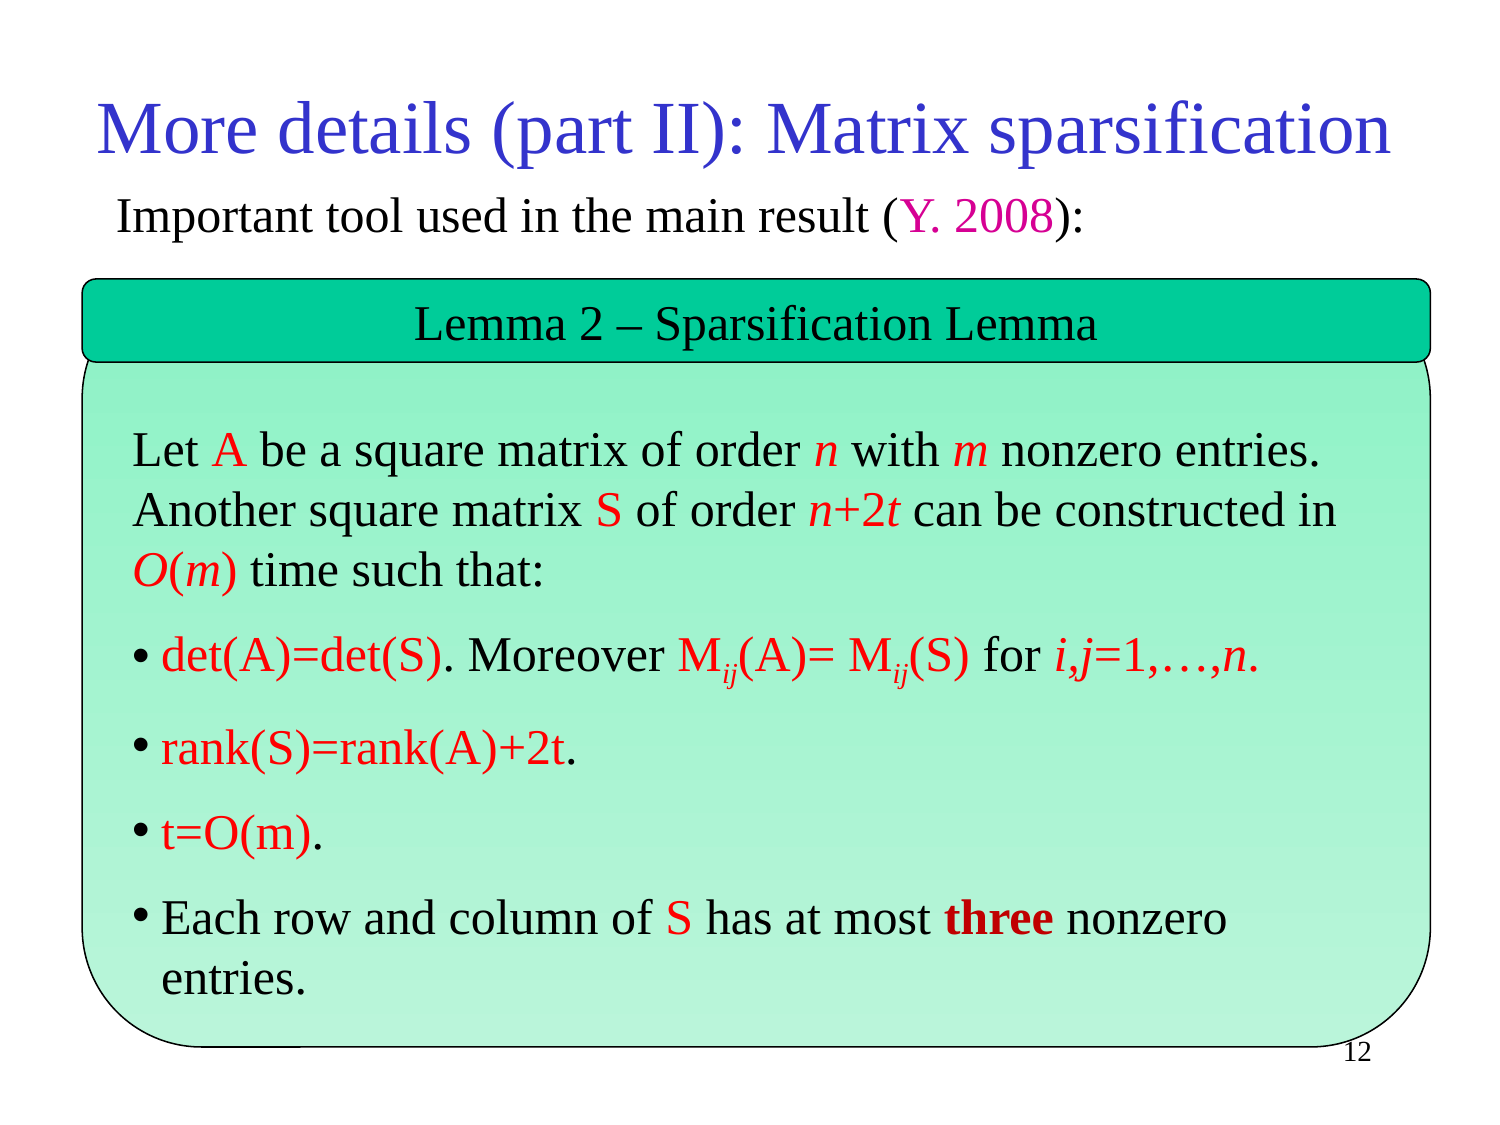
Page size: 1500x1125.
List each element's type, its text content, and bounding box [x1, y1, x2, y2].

text_box Important tool used in the main result (Y. 2008): [101, 174, 1398, 250]
slide_number 12 [1074, 1024, 1388, 1101]
title More details (part II): Matrix sparsification [68, 68, 1422, 180]
text_box Let A be a square matrix of order n with m nonzero entries. Another square matrix S of order n+2t can be constructed in O(m) time such that: det(A)=det(S). Moreover Mij(A)= Mij(S) for i,j=1,…,n. rank(S)=rank(A)+2t. t=O(m). Each row and column of S has at most three nonzero entries. [82, 360, 1431, 1047]
text_box Lemma 2 – Sparsification Lemma [82, 278, 1431, 363]
